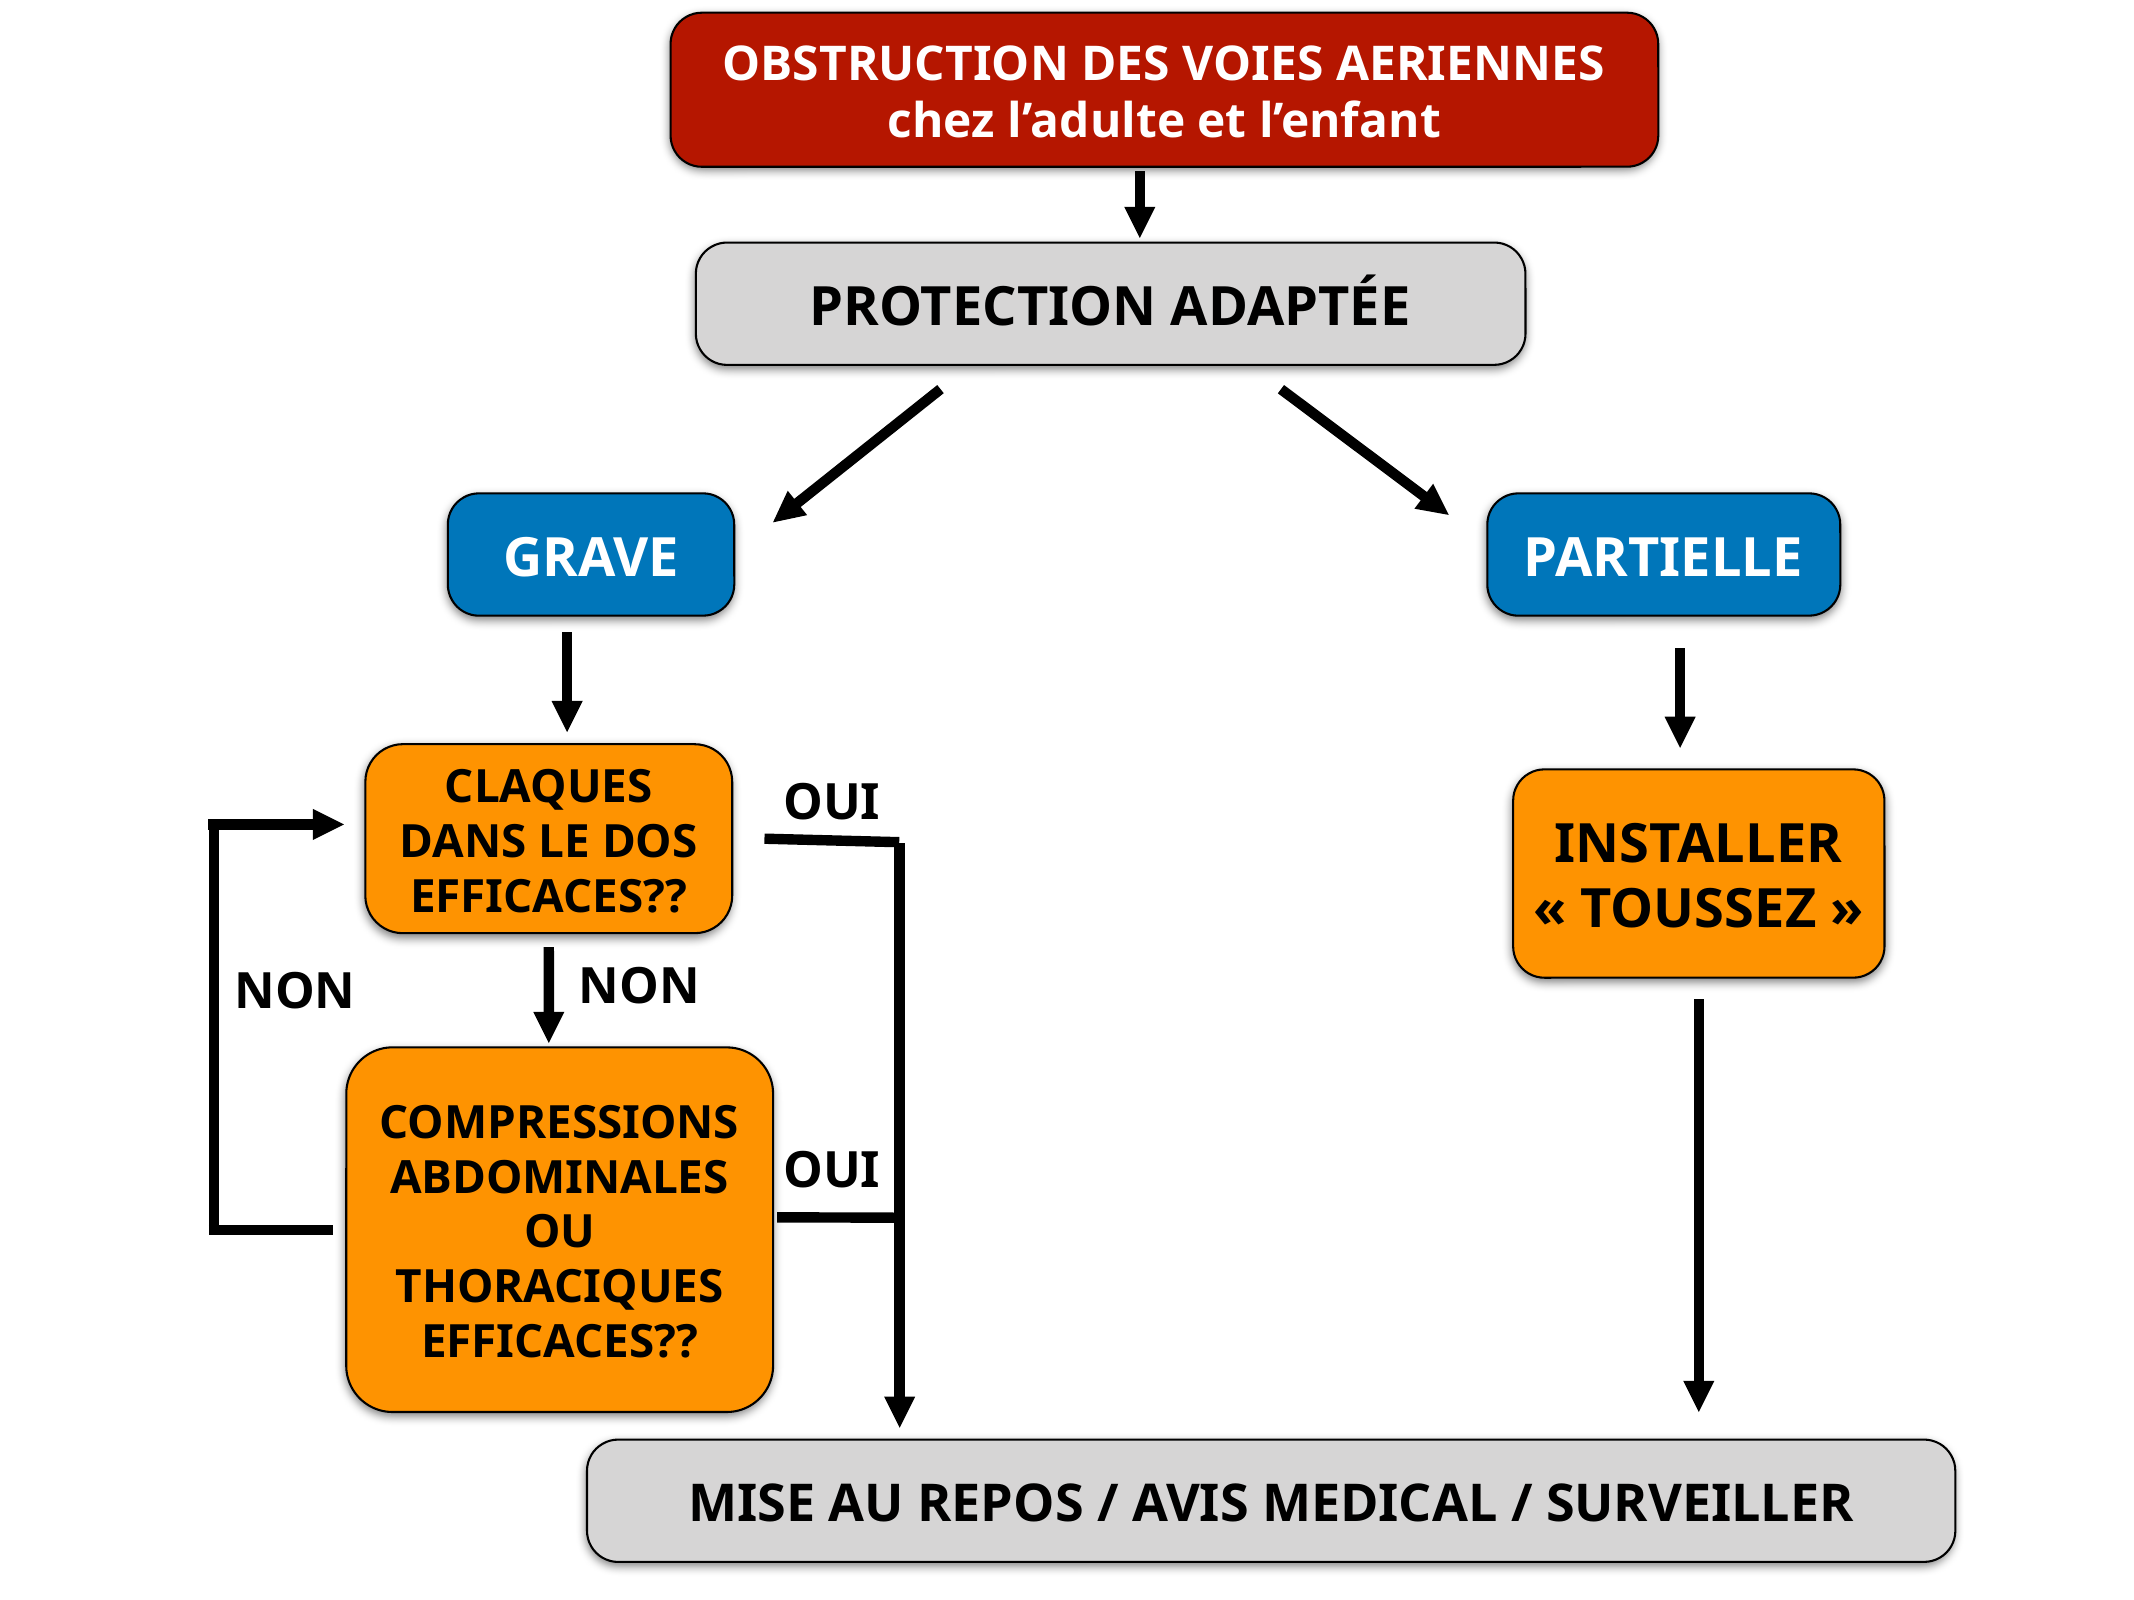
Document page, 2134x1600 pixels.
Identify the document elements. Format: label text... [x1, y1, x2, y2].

text_box OUI [775, 761, 889, 839]
text_box [542, 947, 556, 1042]
text_box GRAVE [447, 493, 735, 616]
text_box [1692, 999, 1706, 1413]
text_box PROTECTION ADAPTÉE [695, 242, 1526, 365]
text_box OBSTRUCTION DES VOIES AERIENNES chez l’adulte et l’enfant [670, 12, 1659, 167]
text_box [1280, 389, 1449, 515]
text_box [1673, 648, 1687, 748]
text_box [560, 632, 574, 733]
text_box [773, 389, 941, 523]
text_box PARTIELLE [1487, 493, 1841, 616]
text_box INSTALLER « TOUSSEZ » [1513, 769, 1885, 978]
text_box [1133, 171, 1147, 238]
text_box NON [570, 944, 709, 1022]
text_box NON [226, 949, 364, 1027]
text_box [893, 843, 906, 1428]
text_box COMPRESSIONS ABDOMINALES OU THORACIQUES EFFICACES?? [346, 1047, 774, 1413]
text_box [208, 818, 344, 831]
text_box OUI [775, 1129, 889, 1206]
text_box MISE AU REPOS / AVIS MEDICAL / SURVEILLER [587, 1439, 1956, 1562]
text_box CLAQUES DANS LE DOS EFFICACES?? [365, 744, 733, 934]
